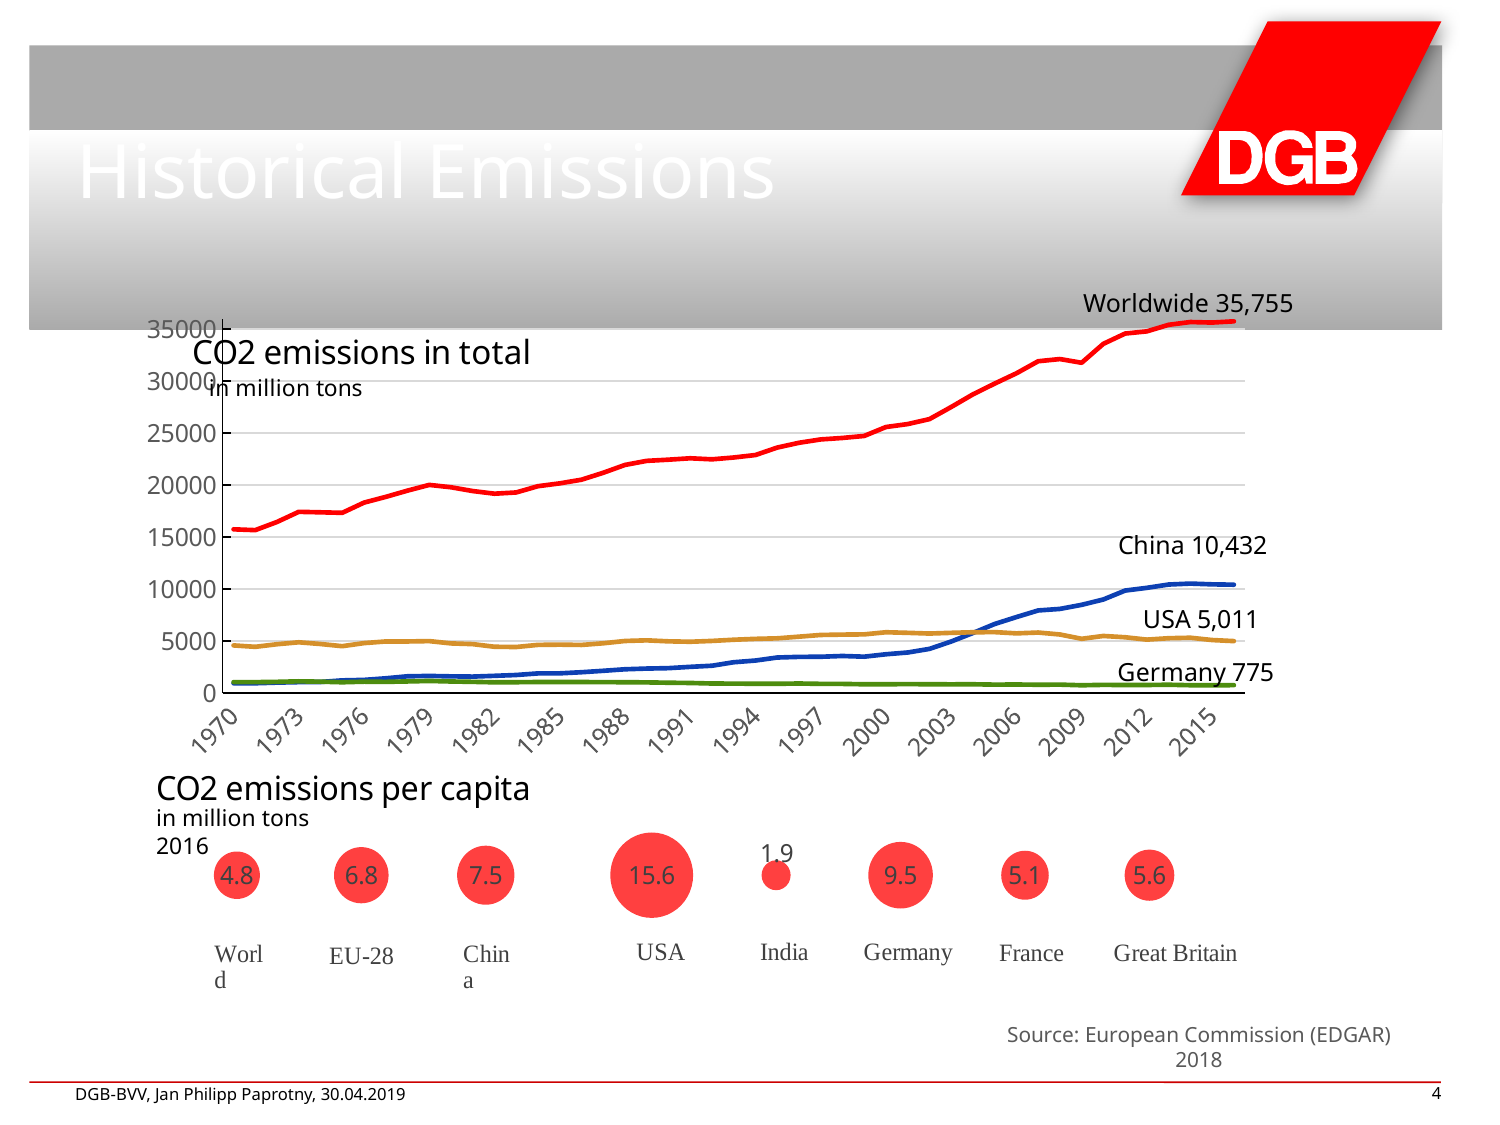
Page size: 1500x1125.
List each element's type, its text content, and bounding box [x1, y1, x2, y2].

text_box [123, 279, 1275, 1048]
footer DGB-BVV, Jan Philipp Paprotny, 30.04.2019 [75, 1082, 1221, 1106]
text_box Source: European Commission (EDGAR) 2018 [1280, 1013, 1412, 1043]
title Historical Emissions [76, 54, 1103, 222]
slide_number 4 [1382, 1082, 1442, 1106]
